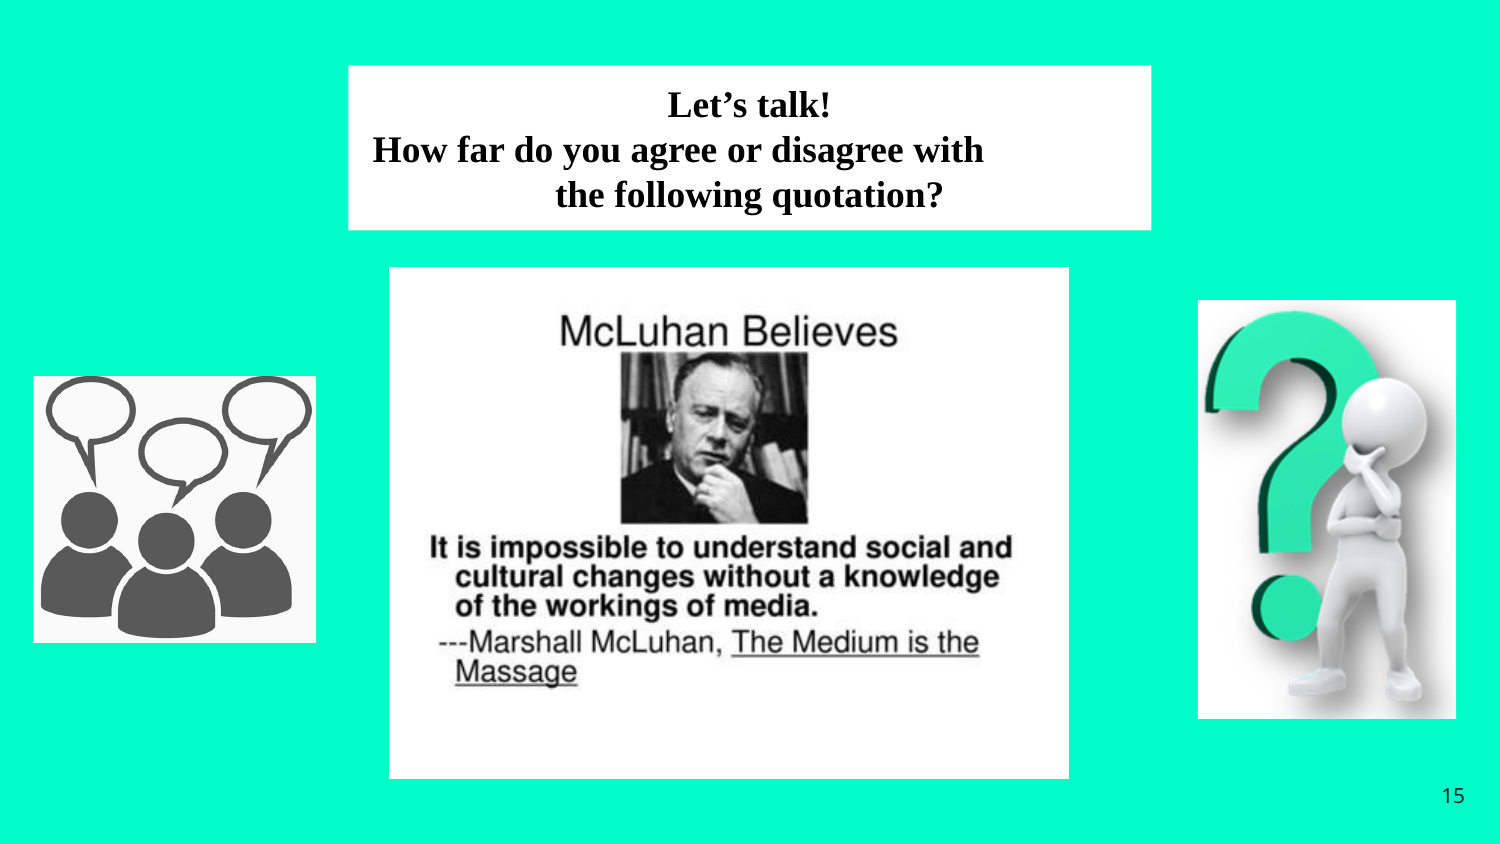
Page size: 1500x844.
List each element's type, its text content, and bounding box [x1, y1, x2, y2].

picture [389, 267, 1069, 779]
picture [1197, 299, 1457, 720]
text_box Let’s talk! How far do you agree or disagree with the following quotation? [348, 65, 1152, 231]
picture [33, 376, 317, 643]
slide_number 15 [1389, 764, 1480, 830]
